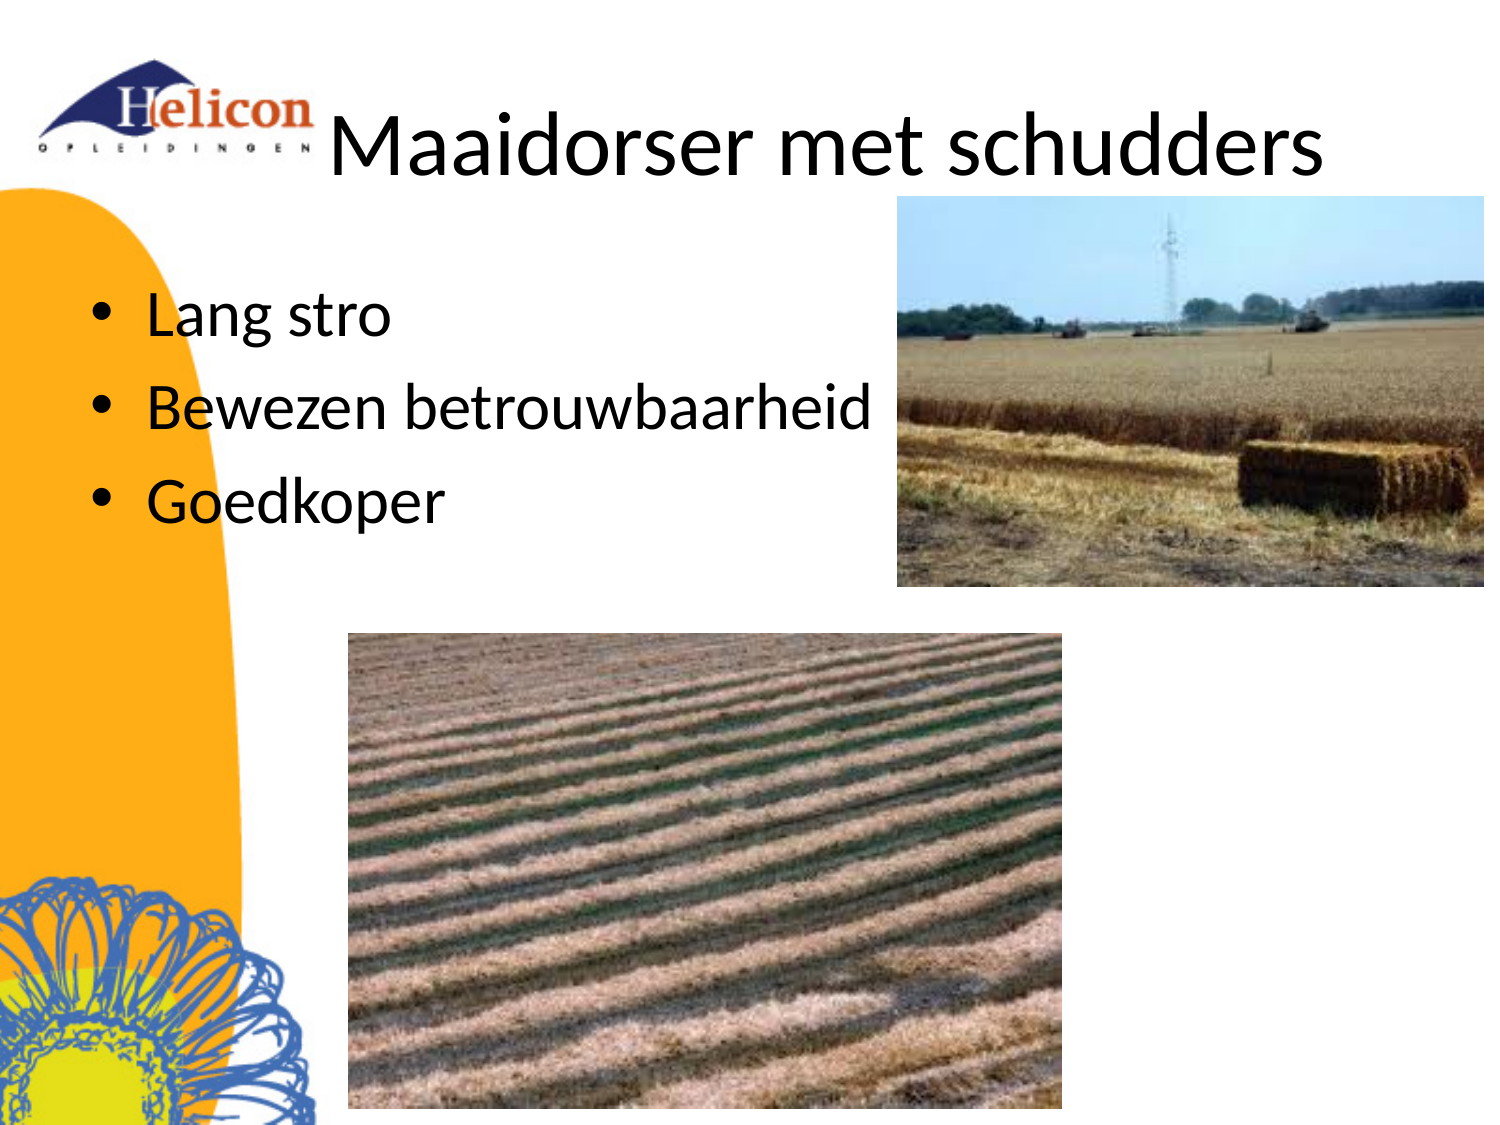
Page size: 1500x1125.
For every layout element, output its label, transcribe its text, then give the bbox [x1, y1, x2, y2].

list Lang stro Bewezen betrouwbaarheid Goedkoper [75, 262, 1425, 1005]
picture [0, 0, 1500, 1125]
title Maaidorser met schudders [230, 45, 1425, 233]
